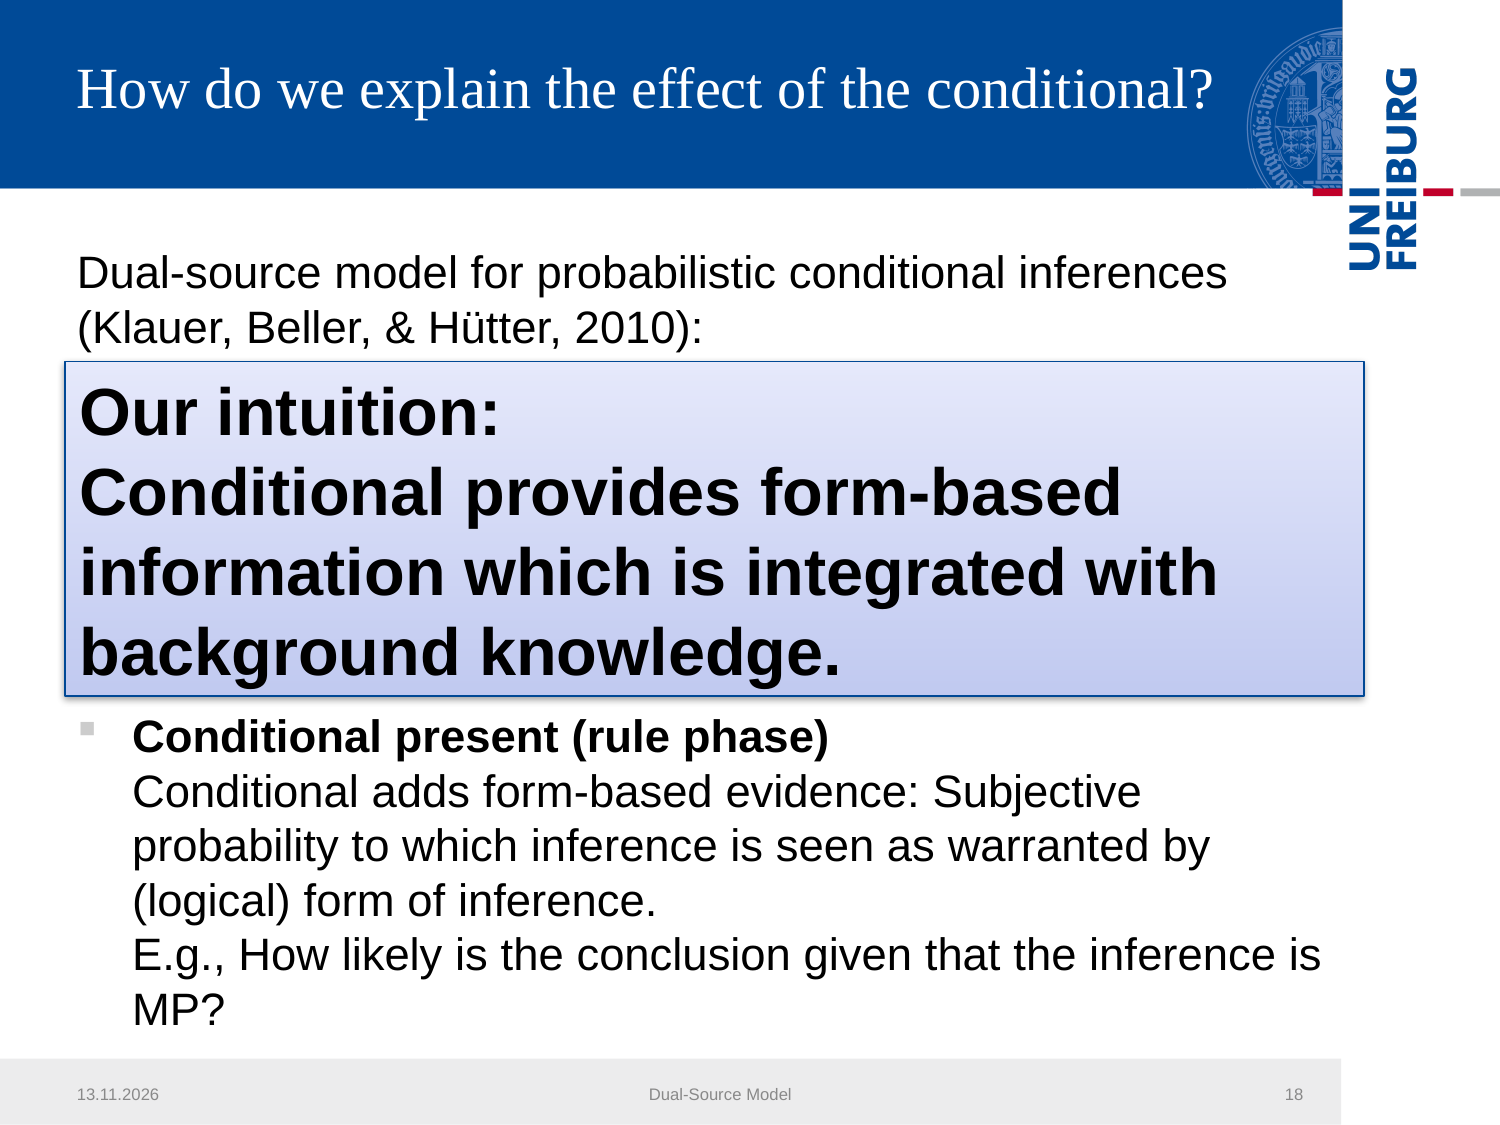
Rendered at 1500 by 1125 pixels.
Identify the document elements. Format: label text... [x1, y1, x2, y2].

slide_number 18 [1234, 1074, 1304, 1114]
picture [0, 0, 1500, 270]
list Dual-source model for probabilistic conditional inferences (Klauer, Beller, & Hütter, 2010): Conditional absent (knowledge phase) Conditional probability of conclusion given minor premise (from background knowledge). E.g., Given p, how likely is q? P(q|p) Conditional present (rule phase) Conditional adds form-based evidence: Subjective probability to which inference is seen as warranted by (logical) form of inference. E.g., How likely is the conclusion given that the inference is MP? [76, 243, 1341, 359]
list Dual-source model for probabilistic conditional inferences (Klauer, Beller, & Hütter, 2010): Conditional absent (knowledge phase) Conditional probability of conclusion given minor premise (from background knowledge). E.g., Given p, how likely is q? P(q|p) Conditional present (rule phase) Conditional adds form-based evidence: Subjective probability to which inference is seen as warranted by (logical) form of inference. E.g., How likely is the conclusion given that the inference is MP? [76, 705, 1341, 1036]
text_box Our intuition: Conditional provides form-based information which is integrated with background knowledge. [64, 361, 1365, 697]
title How do we explain the effect of the conditional? [76, 49, 1235, 169]
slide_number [76, 1074, 207, 1114]
footer Dual-Source Model [229, 1074, 1211, 1114]
